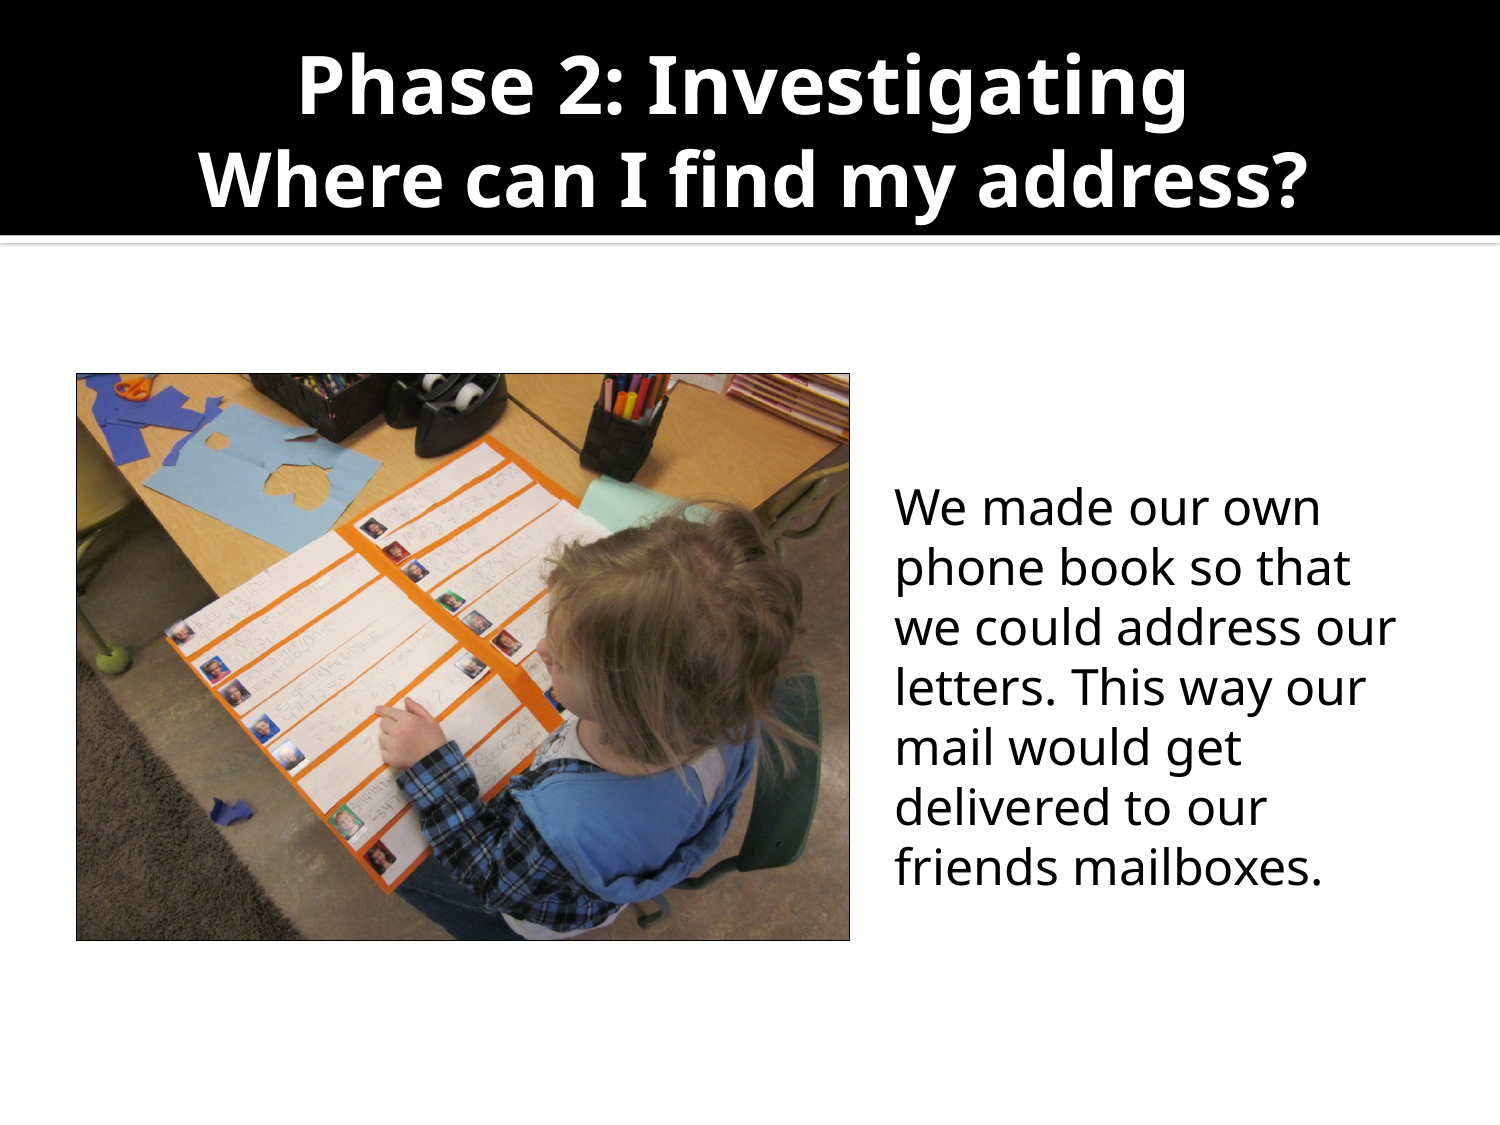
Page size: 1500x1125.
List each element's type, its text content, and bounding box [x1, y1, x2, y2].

title Phase 2: Investigating Where can I find my address? [75, 25, 1425, 231]
picture [76, 373, 850, 941]
text_box We made our own phone book so that we could address our letters. This way our mail would get delivered to our friends mailboxes. [879, 467, 1436, 903]
